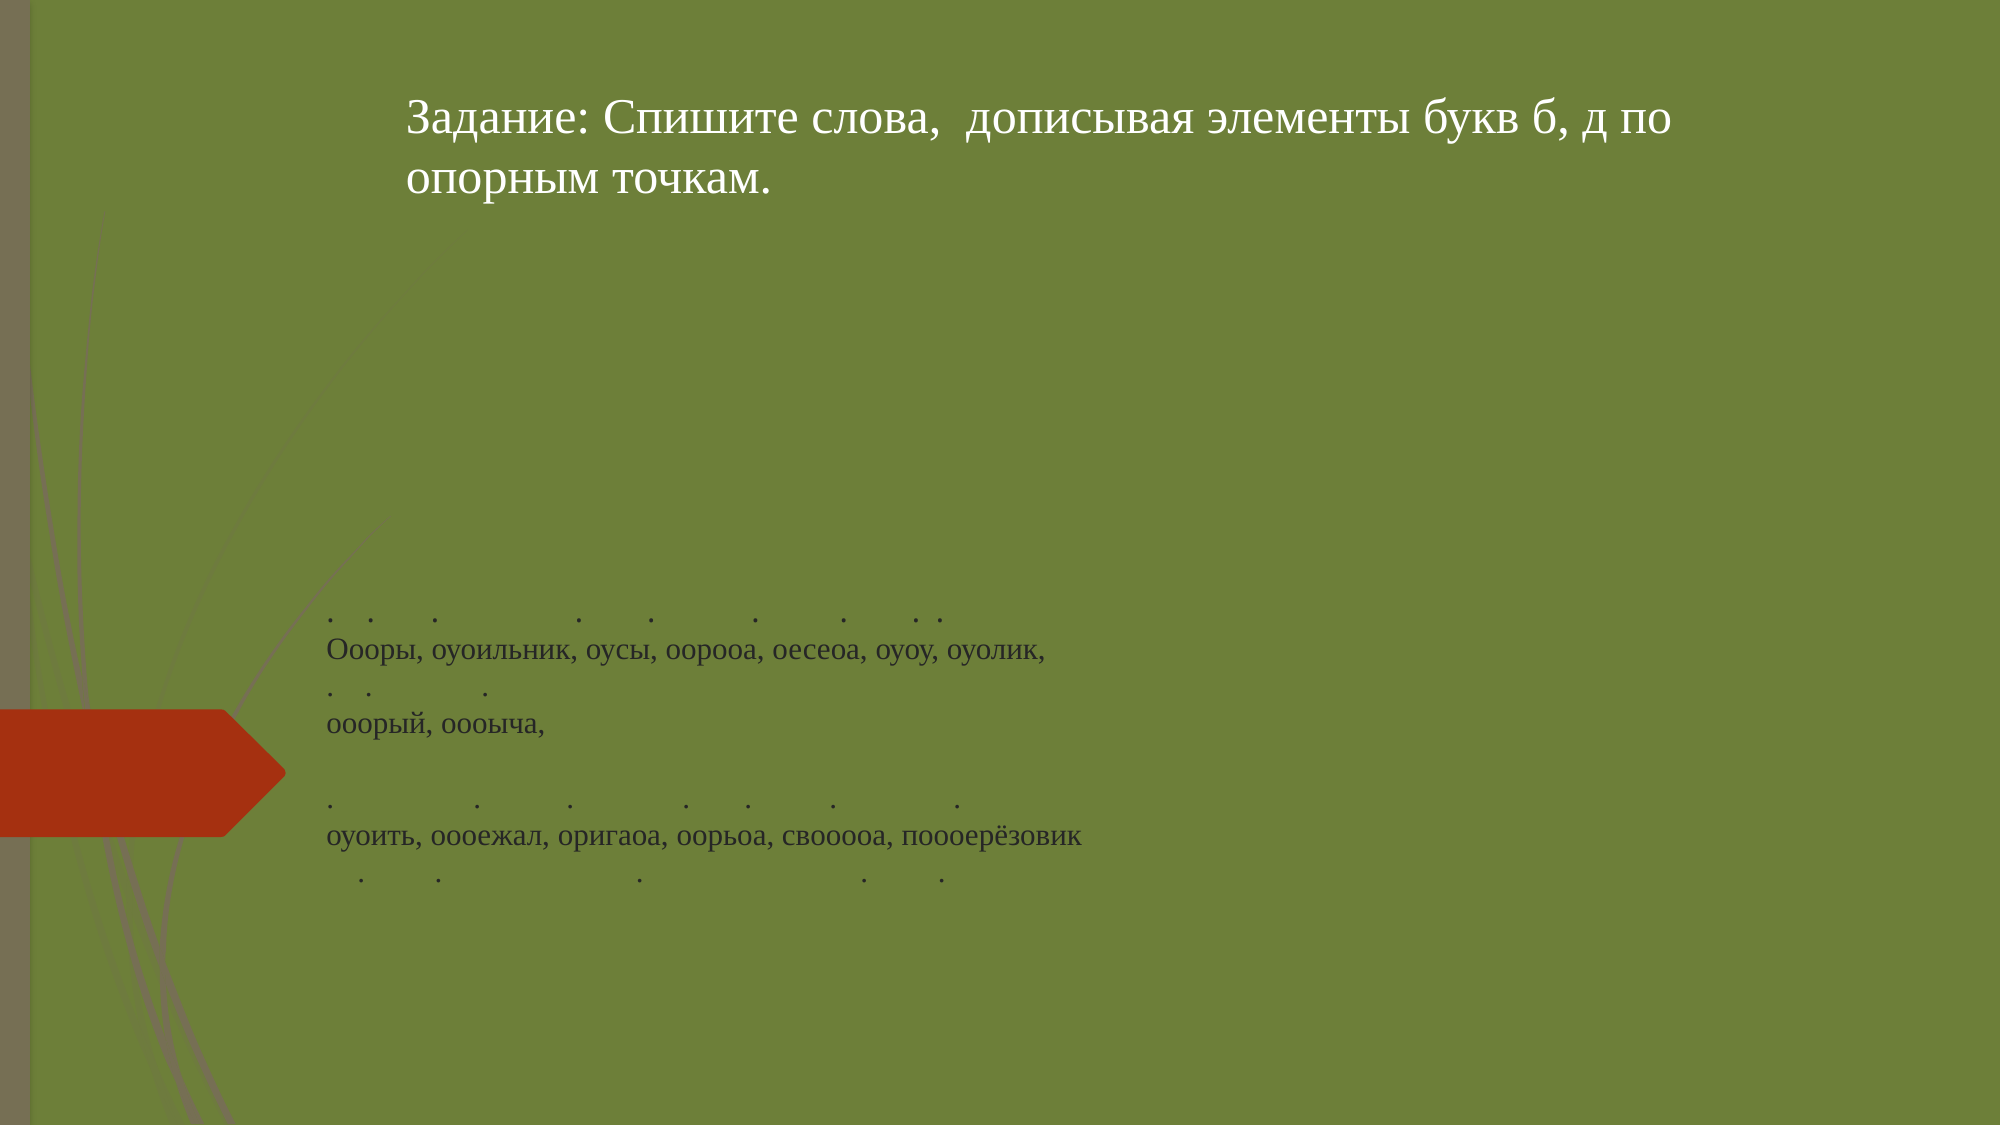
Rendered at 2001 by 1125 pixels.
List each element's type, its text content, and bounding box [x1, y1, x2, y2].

title . . . . . . . . . Оооры, оуоильник, оусы, оорооа, оесеоа, оуоу, оуолик, . . . ооорый, оооыча, . . . . . . . оуоить, оооежал, оригаоа, оорьоа, свооооа, поооерёзовик . . . . . [311, 582, 1774, 954]
subtitle Задание: Спишите слова, дописывая элементы букв б, д по опорным точкам. [390, 76, 1854, 261]
